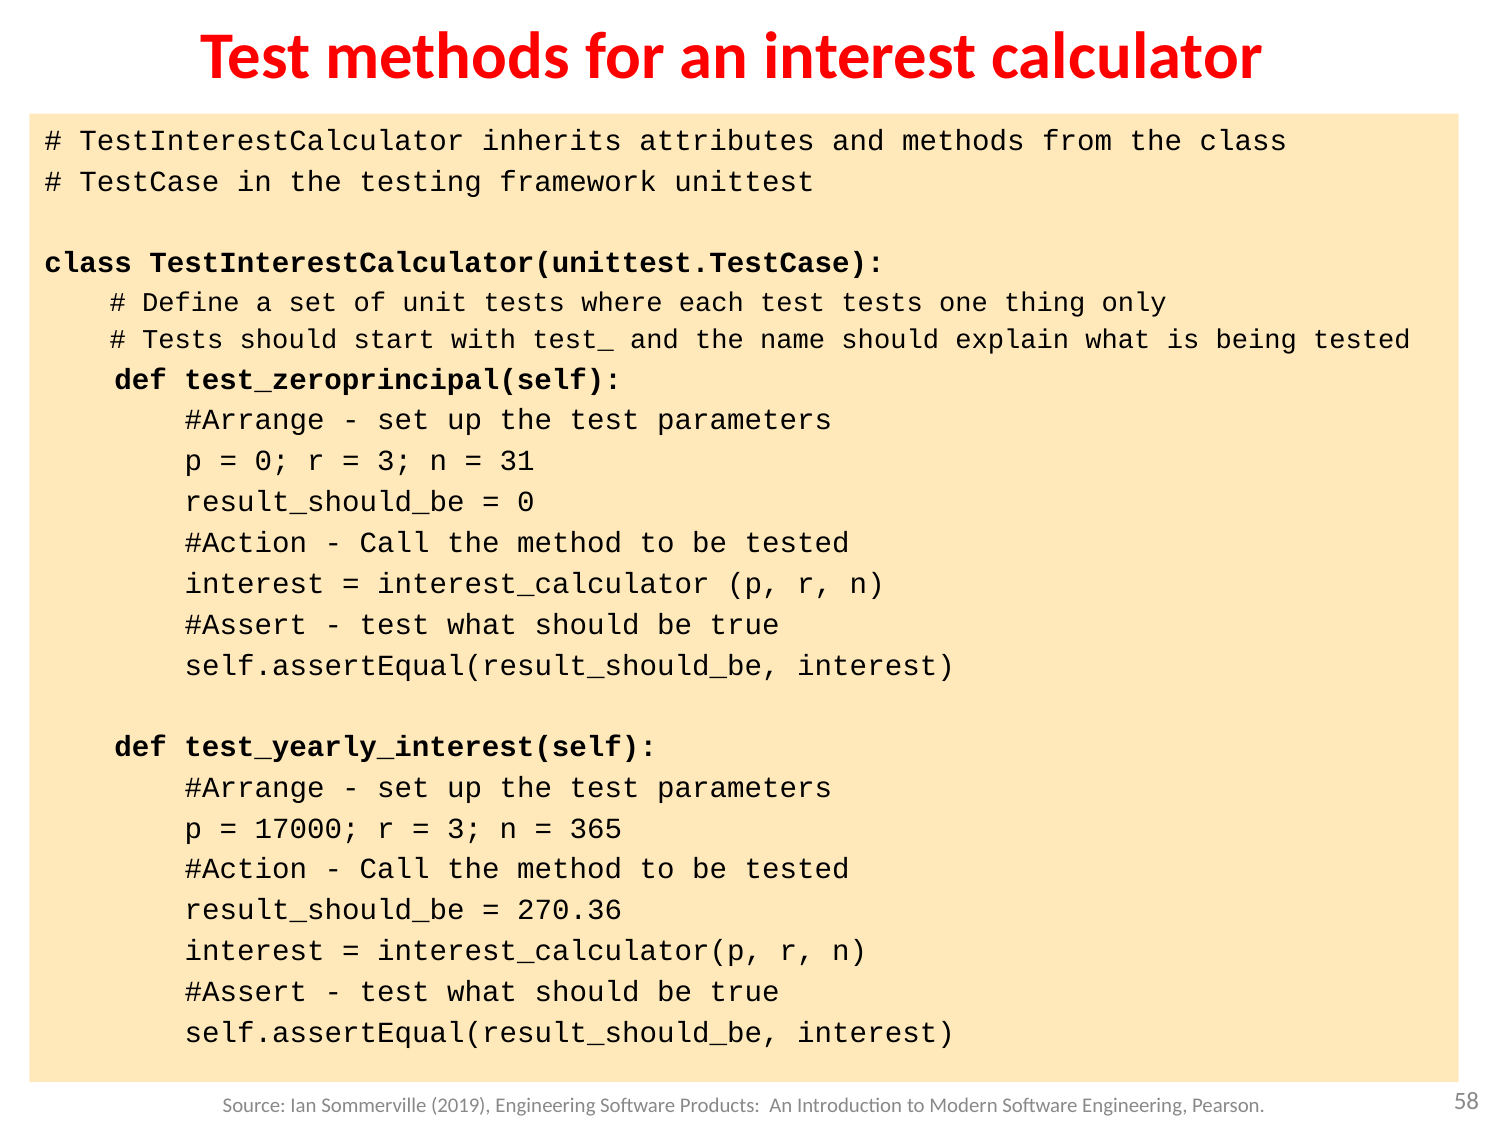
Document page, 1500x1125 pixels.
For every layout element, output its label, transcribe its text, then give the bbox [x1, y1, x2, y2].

slide_number 58 [1388, 1069, 1495, 1125]
text_box # TestInterestCalculator inherits attributes and methods from the class # TestCase in the testing framework unittest class TestInterestCalculator(unittest.TestCase): # Define a set of unit tests where each test tests one thing only # Tests should start with test_ and the name should explain what is being tested def test_zeroprincipal(self): #Arrange - set up the test parameters p = 0; r = 3; n = 31 result_should_be = 0 #Action - Call the method to be tested interest = interest_calculator (p, r, n) #Assert - test what should be true self.assertEqual(result_should_be, interest) def test_yearly_interest(self): #Arrange - set up the test parameters p = 17000; r = 3; n = 365 #Action - Call the method to be tested result_should_be = 270.36 interest = interest_calculator(p, r, n) #Assert - test what should be true self.assertEqual(result_should_be, interest) [29, 113, 1459, 1083]
text_box Test methods for an interest calculator [147, 4, 1317, 100]
footer Source: Ian Sommerville (2019), Engineering Software Products: An Introduction to Modern Software Engineering, Pearson. [100, 1083, 1388, 1125]
